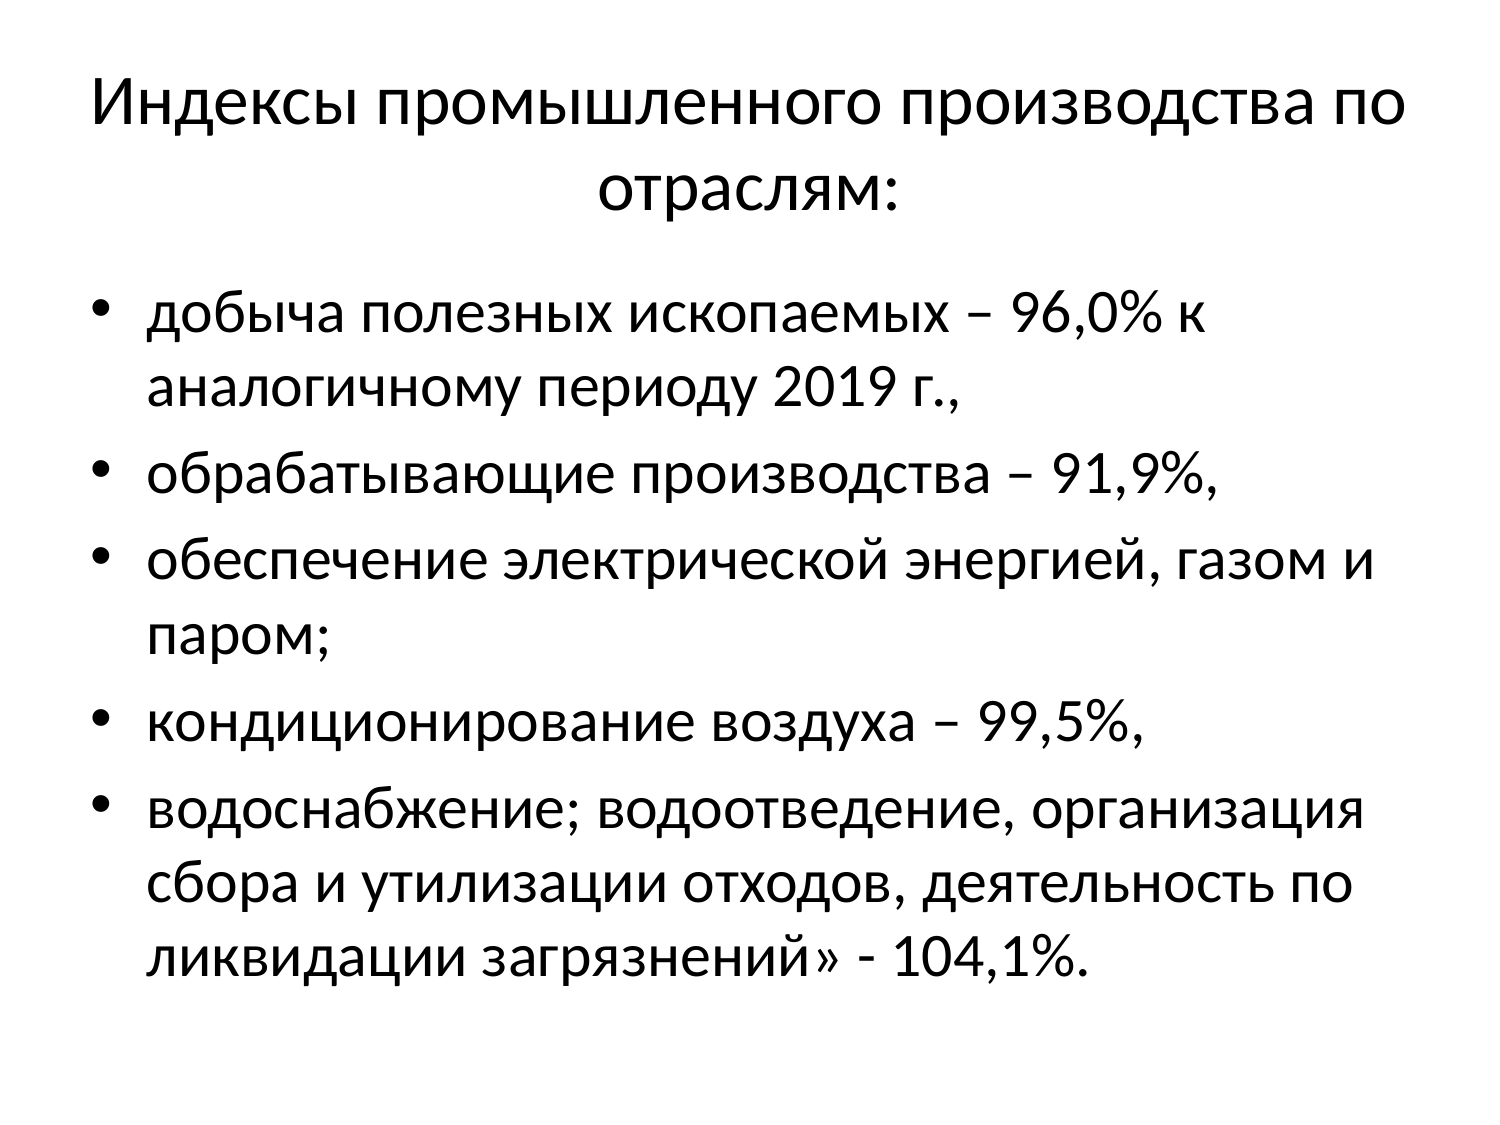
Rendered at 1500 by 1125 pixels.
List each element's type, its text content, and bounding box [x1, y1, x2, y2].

title Индексы промышленного производства по отраслям: [75, 45, 1425, 233]
list добыча полезных ископаемых – 96,0% к аналогичному периоду 2019 г., обрабатывающие производства – 91,9%, обеспечение электрической энергией, газом и паром; кондиционирование воздуха – 99,5%, водоснабжение; водоотведение, организация сбора и утилизации отходов, деятельность по ликвидации загрязнений» - 104,1%. [75, 262, 1425, 1005]
